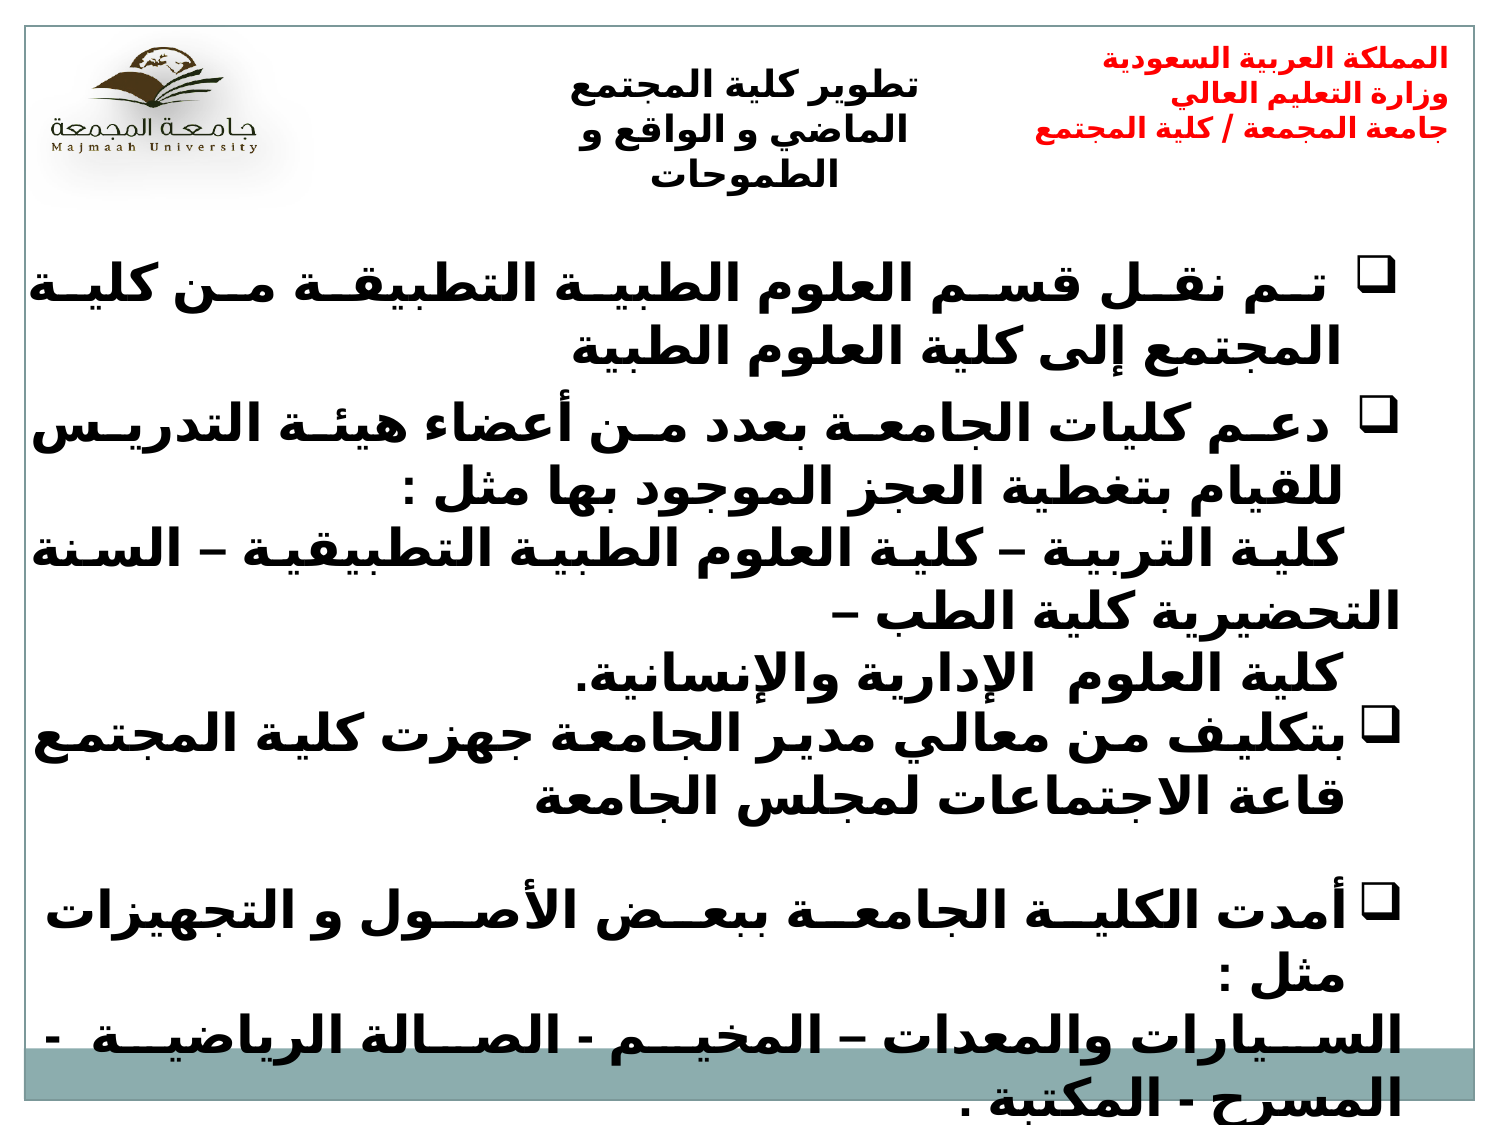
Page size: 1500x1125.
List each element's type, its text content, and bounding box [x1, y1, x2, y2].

picture [39, 37, 265, 165]
text_box بتكليف من معالي مدير الجامعة جهزت كلية المجتمع قاعة الاجتماعات لمجلس الجامعة [17, 692, 1495, 833]
text_box تطوير كلية المجتمع الماضي و الواقع و الطموحات [502, 53, 987, 203]
text_box دعم كليات الجامعة بعدد من أعضاء هيئة التدريس للقيام بتغطية العجز الموجود بها مثل : كلية التربية – كلية العلوم الطبية التطبيقية – السنة التحضيرية كلية الطب – كلية العلوم الإدارية والإنسانية. [15, 382, 1492, 710]
text_box تم نقل قسم العلوم الطبية التطبيقة من كلية المجتمع إلى كلية العلوم الطبية [13, 242, 1490, 382]
text_box أمدت الكلية الجامعة ببعض الأصول و التجهيزات مثل : السيارات والمعدات – المخيم - الصالة الرياضية - المسرح - المكتبة . [29, 869, 1495, 1125]
text_box المملكة العربية السعودية وزارة التعليم العالي جامعة المجمعة / كلية المجتمع [1015, 32, 1465, 153]
